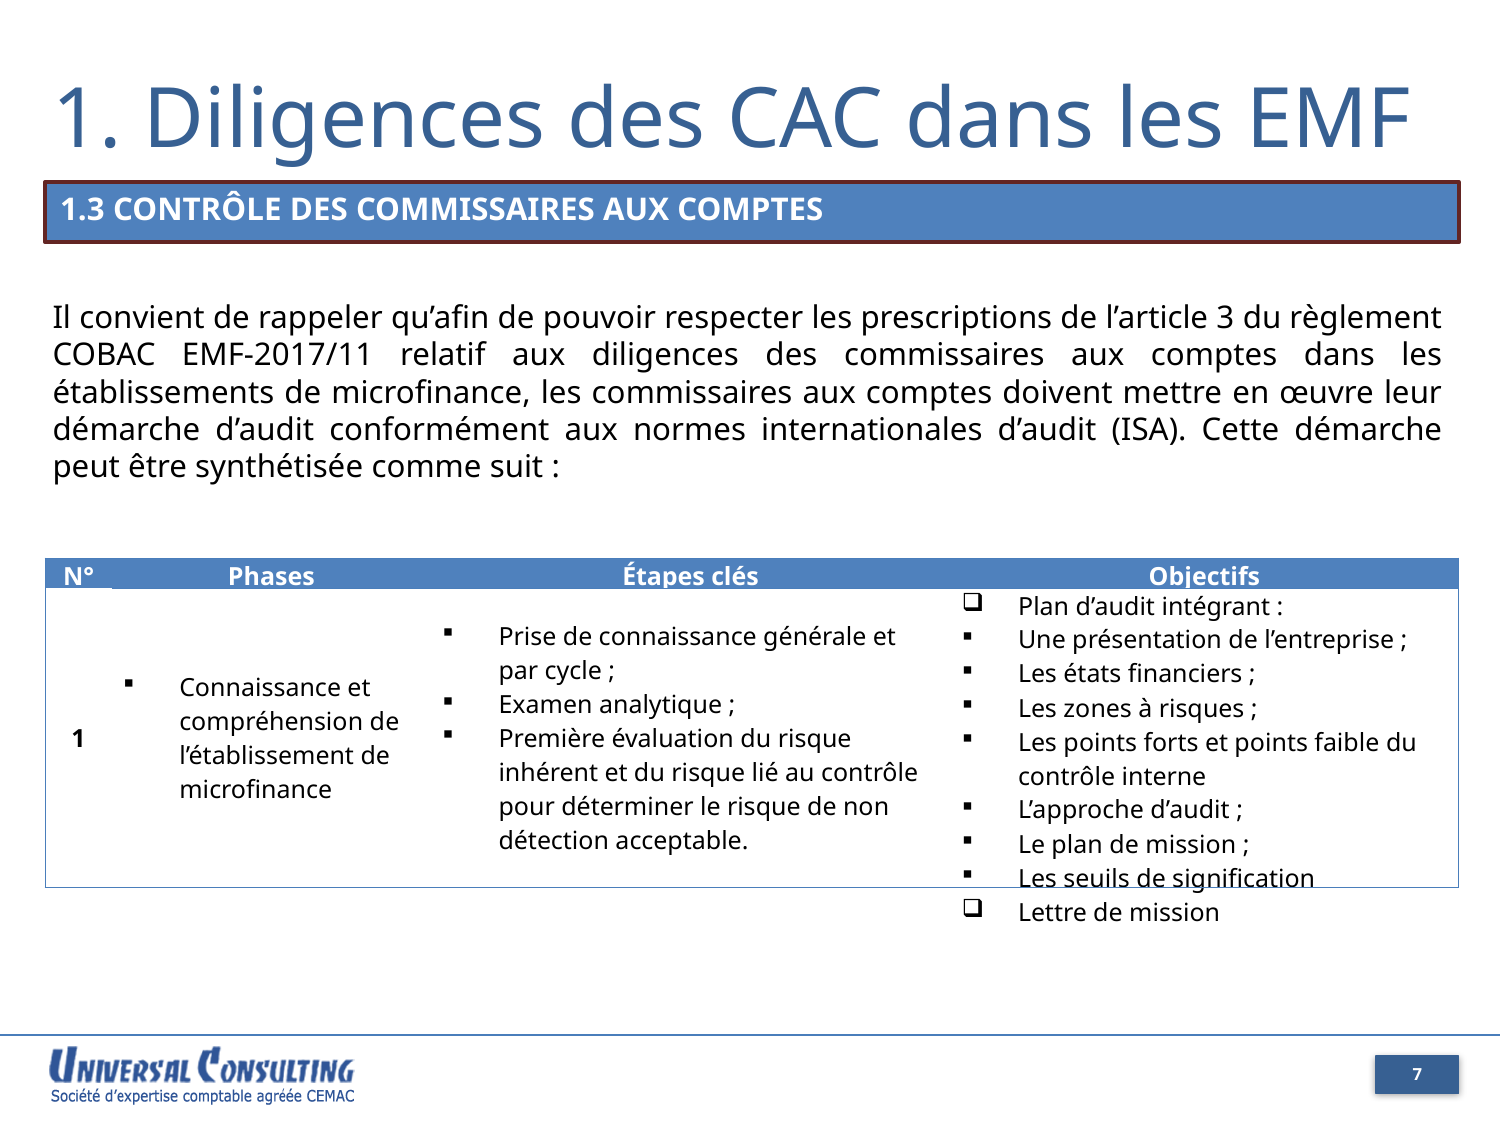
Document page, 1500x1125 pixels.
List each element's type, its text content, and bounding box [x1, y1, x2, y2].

text_box Il convient de rappeler qu’afin de pouvoir respecter les prescriptions de l’article 3 du règlement COBAC EMF-2017/11 relatif aux diligences des commissaires aux comptes dans les établissements de microfinance, les commissaires aux comptes doivent mettre en œuvre leur démarche d’audit conformément aux normes internationales d’audit (ISA). Cette démarche peut être synthétisée comme suit : [37, 289, 1459, 492]
table_cell Connaissance et compréhension de l’établissement de microfinance [112, 589, 431, 887]
table_header Objectifs [951, 559, 1458, 588]
table_cell Prise de connaissance générale et par cycle ; Examen analytique ; Première évaluation du risque inhérent et du risque lié au contrôle pour déterminer le risque de non détection acceptable. [431, 589, 951, 887]
table_cell Plan d’audit intégrant : Une présentation de l’entreprise ; Les états financiers ; Les zones à risques ; Les points forts et points faible du contrôle interne L’approche d’audit ; Le plan de mission ; Les seuils de signification Lettre de mission [951, 589, 1458, 887]
text_box 1.3 CONTRÔLE DES COMMISSAIRES AUX COMPTES [43, 180, 1461, 244]
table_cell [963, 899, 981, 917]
table_header Phases [112, 559, 431, 588]
table_header Étapes clés [431, 559, 951, 588]
table_header N° [46, 559, 112, 588]
text_box 1. Diligences des CAC dans les EMF [37, 56, 1459, 172]
table_cell 1 [46, 588, 112, 887]
picture [41, 1041, 364, 1108]
